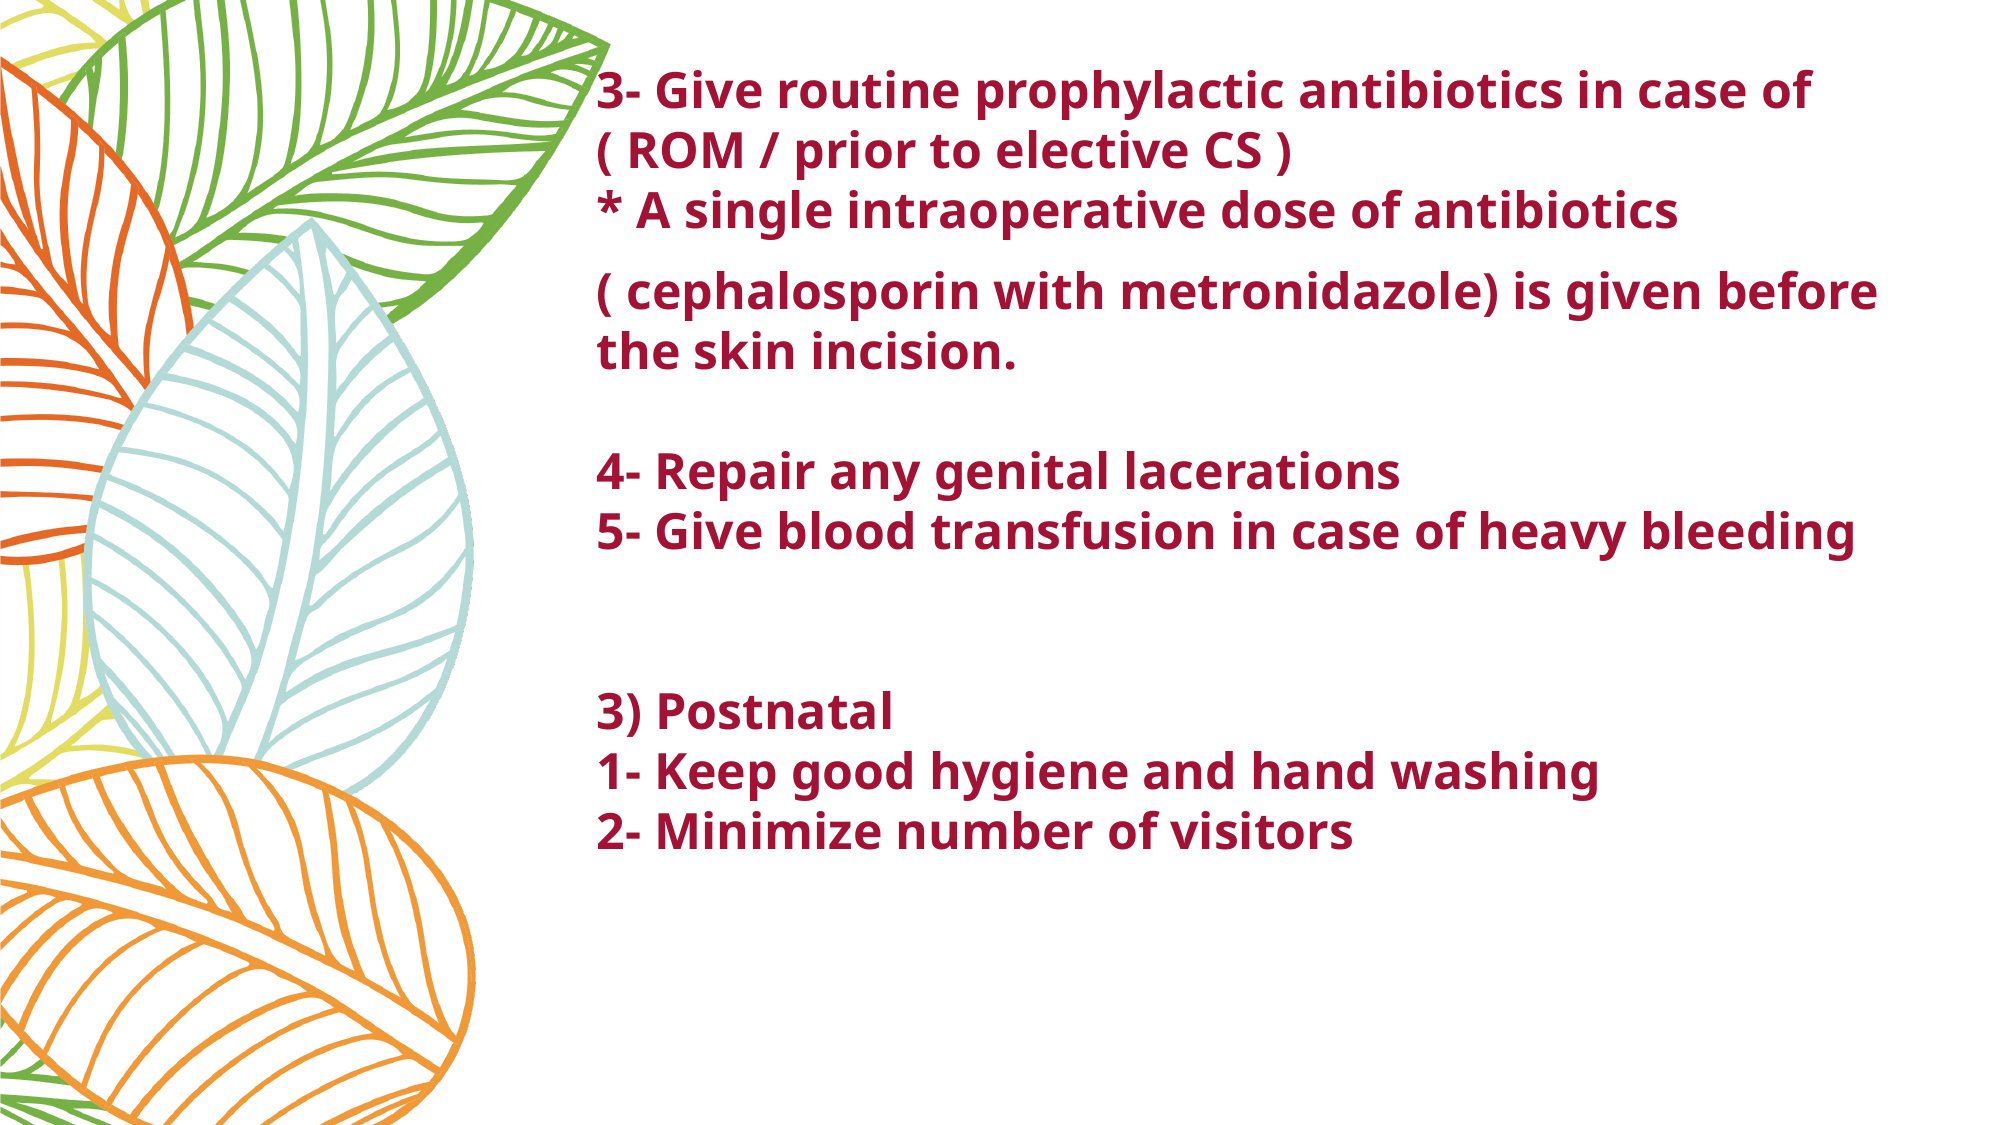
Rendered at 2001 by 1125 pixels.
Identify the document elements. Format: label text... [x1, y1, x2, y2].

picture [0, 0, 611, 1125]
list 3- Give routine prophylactic antibiotics in case of ( ROM / prior to elective CS ) * A single intraoperative dose of antibiotics ( cephalosporin with metronidazole) is given before the skin incision. 4- Repair any genital lacerations 5- Give blood transfusion in case of heavy bleeding 3) Postnatal 1- Keep good hygiene and hand washing 2- Minimize number of visitors [581, 51, 1946, 1074]
